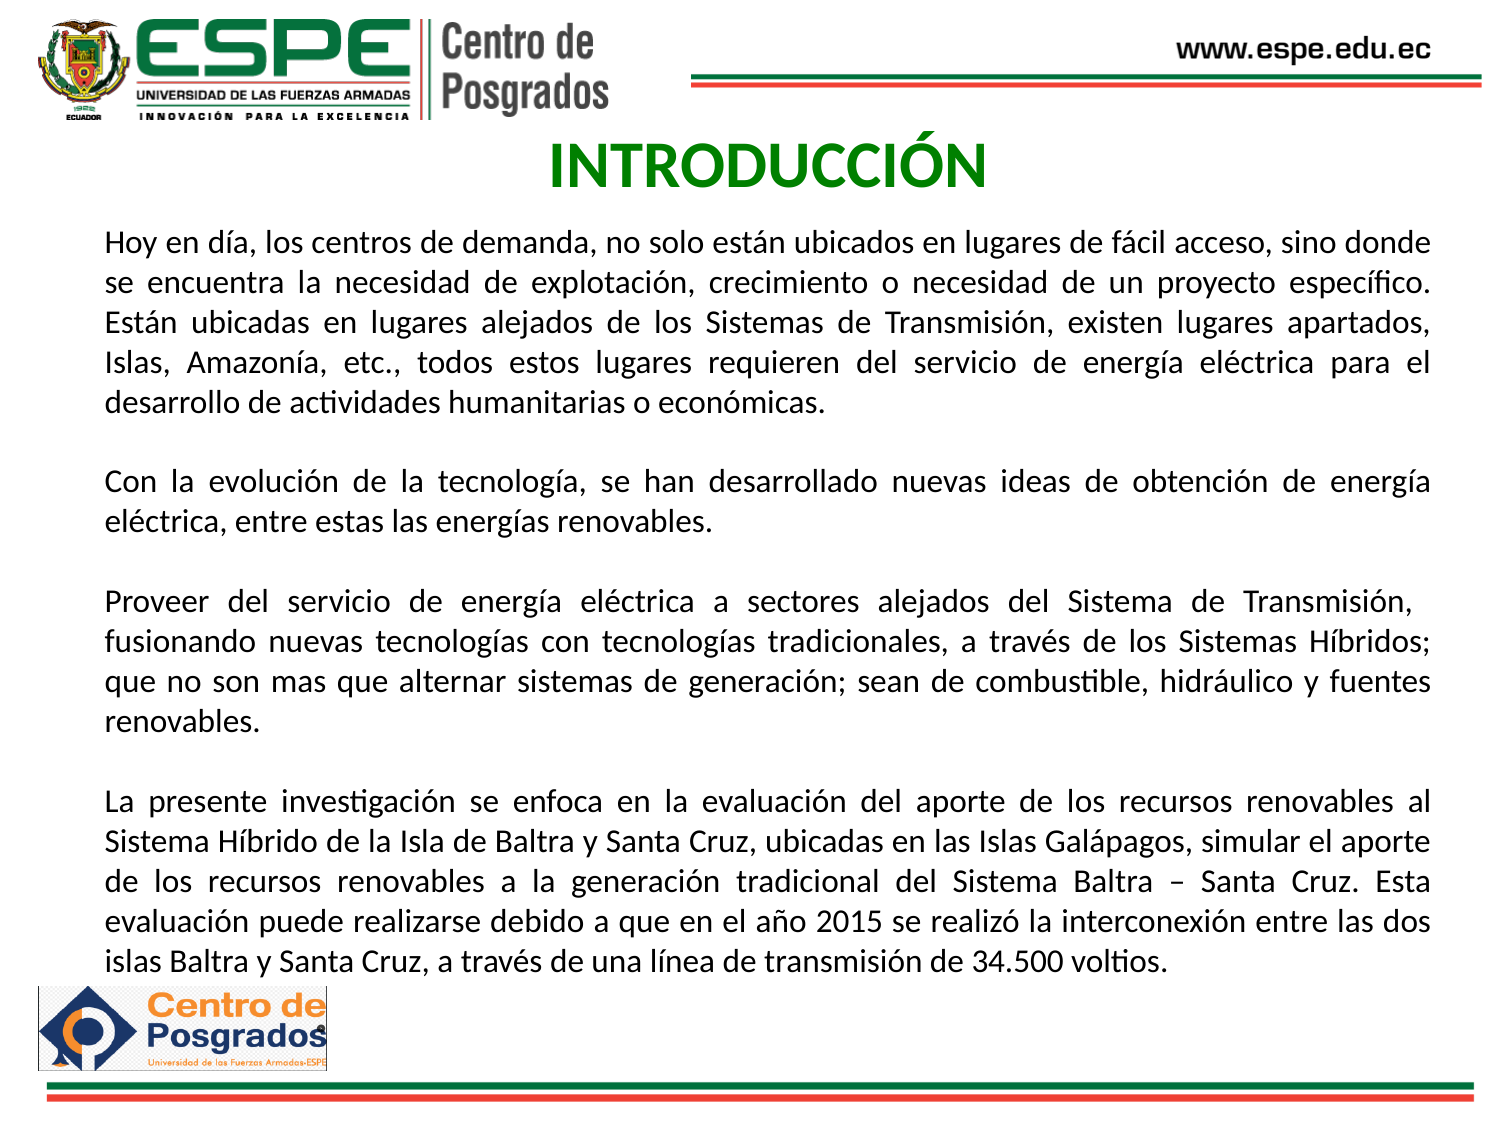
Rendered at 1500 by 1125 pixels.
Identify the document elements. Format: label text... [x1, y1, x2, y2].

text_box INTRODUCCIÓN [420, 113, 1118, 209]
text_box Hoy en día, los centros de demanda, no solo están ubicados en lugares de fácil acceso, sino donde se encuentra la necesidad de explotación, crecimiento o necesidad de un proyecto específico. Están ubicadas en lugares alejados de los Sistemas de Transmisión, existen lugares apartados, Islas, Amazonía, etc., todos estos lugares requieren del servicio de energía eléctrica para el desarrollo de actividades humanitarias o económicas. Con la evolución de la tecnología, se han desarrollado nuevas ideas de obtención de energía eléctrica, entre estas las energías renovables. Proveer del servicio de energía eléctrica a sectores alejados del Sistema de Transmisión, fusionando nuevas tecnologías con tecnologías tradicionales, a través de los Sistemas Híbridos; que no son mas que alternar sistemas de generación; sean de combustible, hidráulico y fuentes renovables. La presente investigación se enfoca en la evaluación del aporte de los recursos renovables al Sistema Híbrido de la Isla de Baltra y Santa Cruz, ubicadas en las Islas Galápagos, simular el aporte de los recursos renovables a la generación tradicional del Sistema Baltra – Santa Cruz. Esta evaluación puede realizarse debido a que en el año 2015 se realizó la interconexión entre las dos islas Baltra y Santa Cruz, a través de una línea de transmisión de 34.500 voltios. [89, 212, 1449, 986]
picture [37, 18, 609, 120]
picture [37, 986, 1500, 1122]
picture [690, 30, 1483, 114]
